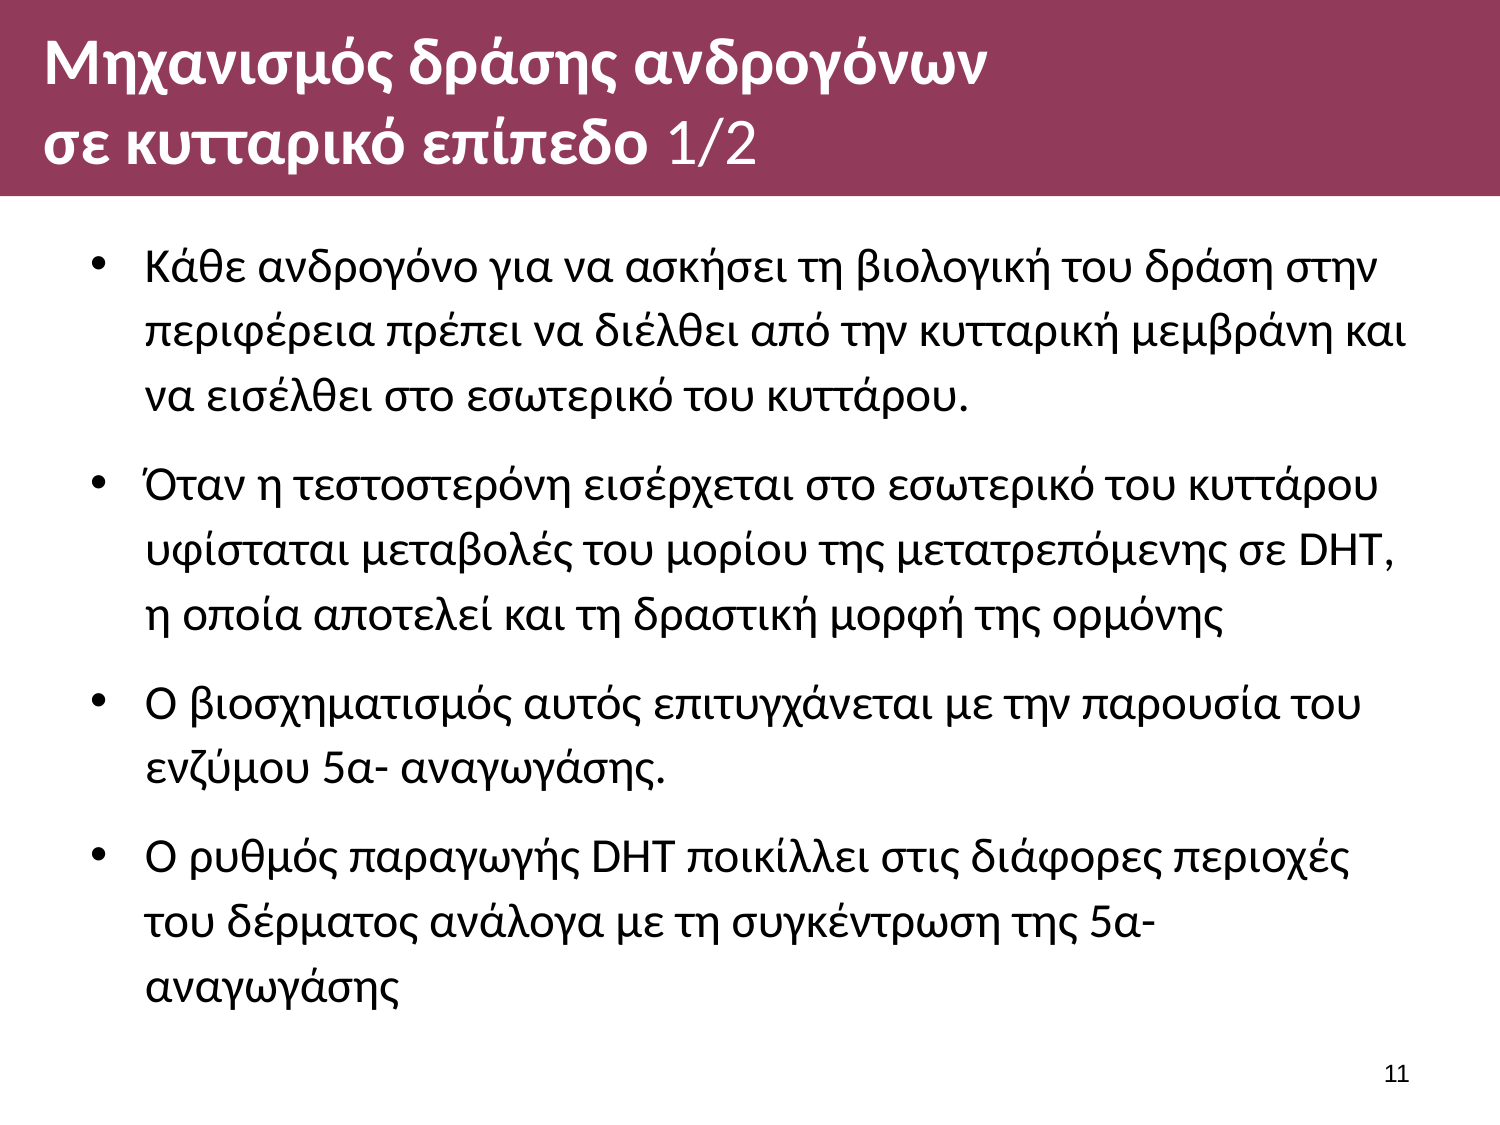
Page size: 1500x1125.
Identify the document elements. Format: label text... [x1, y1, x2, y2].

slide_number 10 [1074, 1042, 1425, 1103]
list Κάθε ανδρογόνο για να ασκήσει τη βιολογική του δράση στην περιφέρεια πρέπει να διέλθει από την κυτταρική μεμβράνη και να εισέλθει στο εσωτερικό του κυττάρου. Όταν η τεστοστερόνη εισέρχεται στο εσωτερικό του κυττάρου υφίσταται μεταβολές του μορίου της μετατρεπόμενης σε DHT, η οποία αποτελεί και τη δραστική μορφή της ορμόνης Ο βιοσχηματισμός αυτός επιτυγχάνεται με την παρουσία του ενζύμου 5α- αναγωγάσης. Ο ρυθμός παραγωγής DHT ποικίλλει στις διάφορες περιοχές του δέρματος ανάλογα με τη συγκέντρωση της 5α- αναγωγάσης [75, 219, 1425, 1024]
title Μηχανισμός δράσης ανδρογόνων σε κυτταρικό επίπεδο 1/2 [0, 0, 1500, 197]
